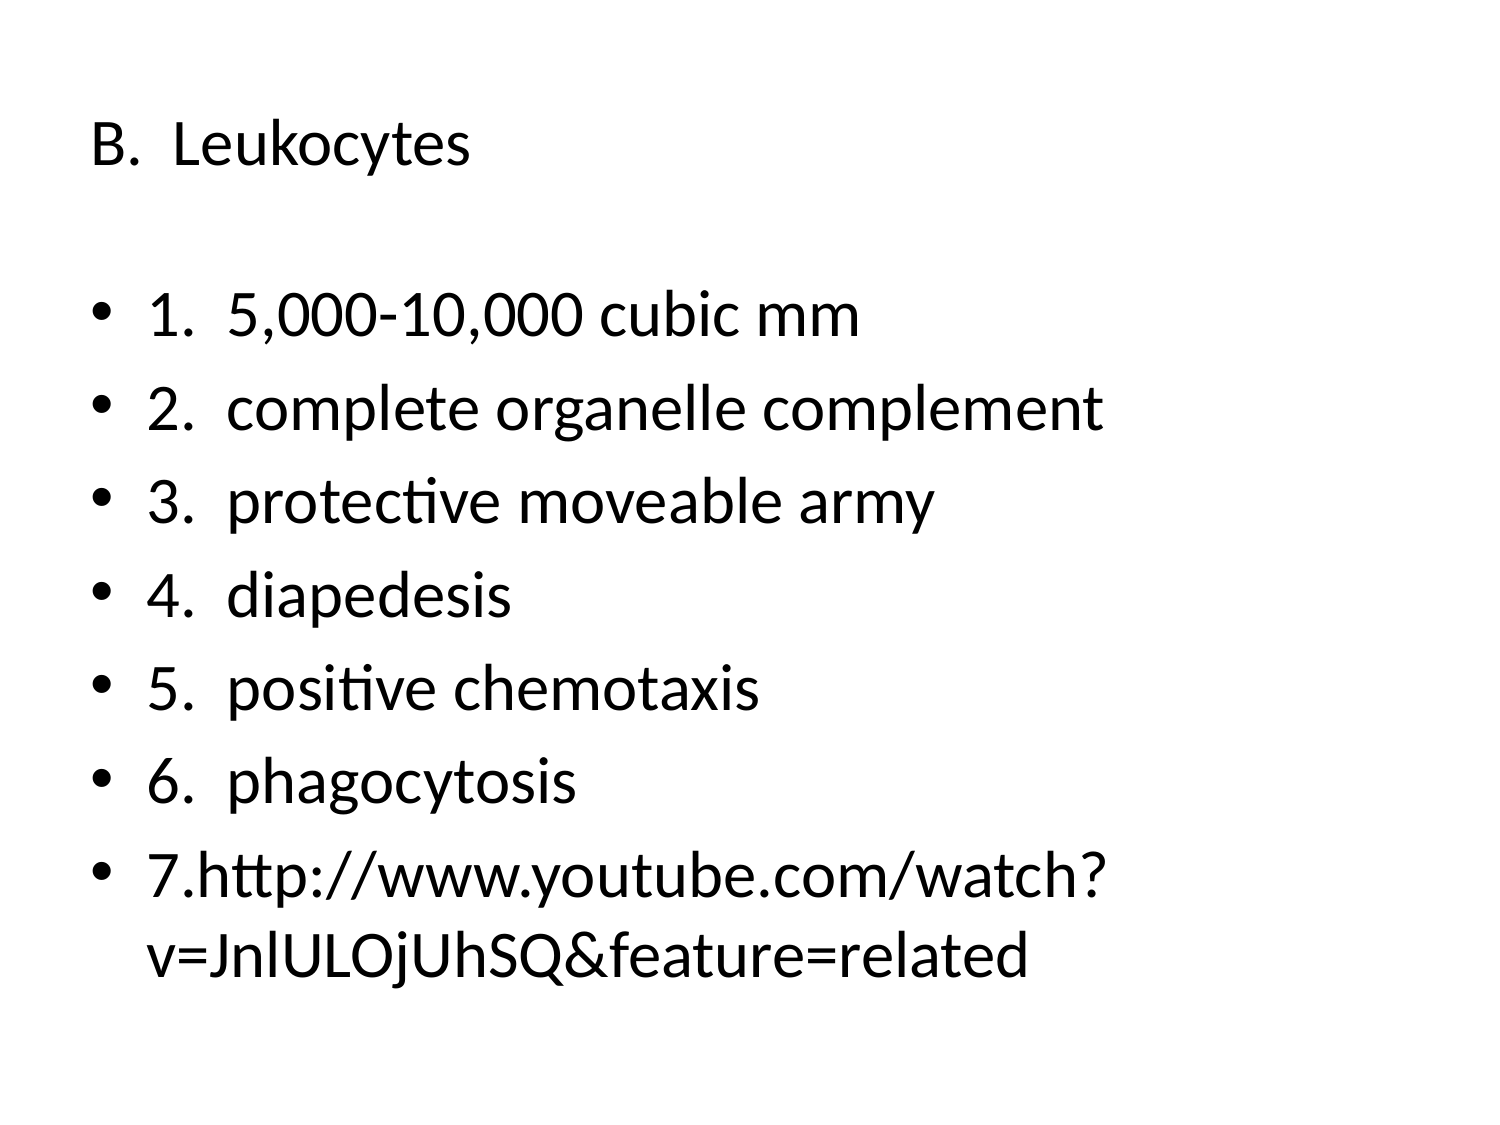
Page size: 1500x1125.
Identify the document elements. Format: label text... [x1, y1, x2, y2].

list 1. 5,000-10,000 cubic mm 2. complete organelle complement 3. protective moveable army 4. diapedesis 5. positive chemotaxis 6. phagocytosis 7.http://www.youtube.com/watch?v=JnlULOjUhSQ&feature=related [75, 262, 1425, 1005]
title B. Leukocytes [75, 45, 1425, 233]
